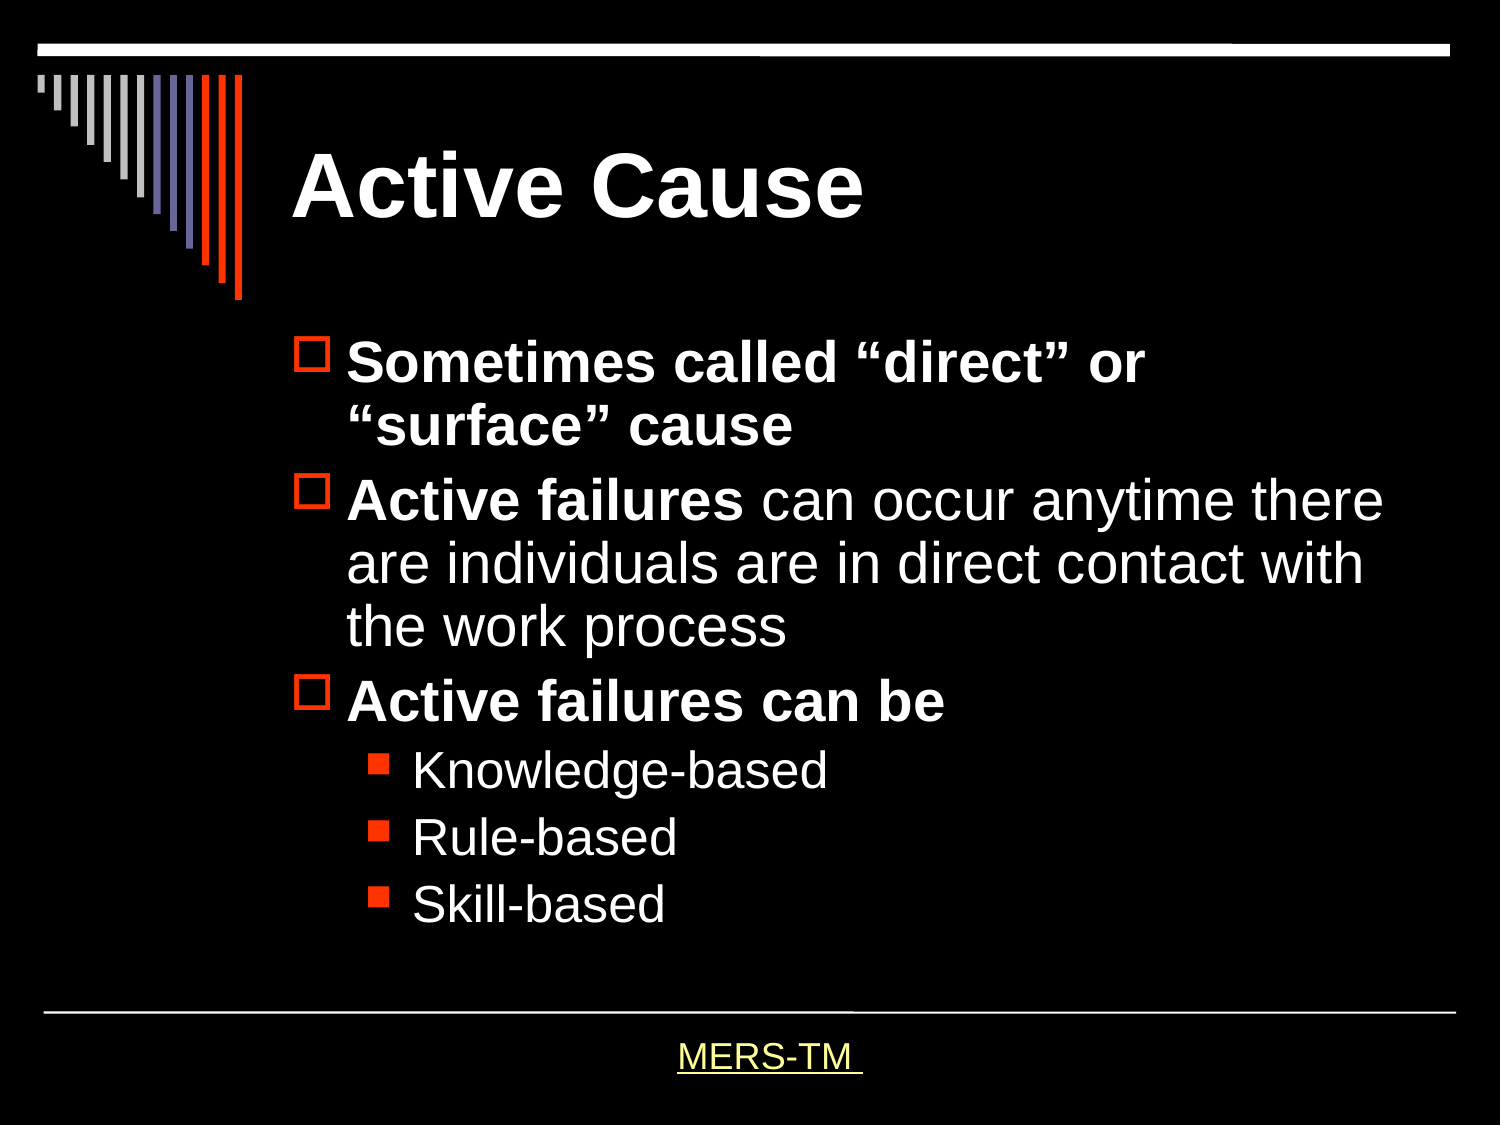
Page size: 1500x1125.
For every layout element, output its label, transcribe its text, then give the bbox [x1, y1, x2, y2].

text_box MERS-TM [662, 1024, 878, 1085]
list Sometimes called “direct” or “surface” cause Active failures can occur anytime there are individuals are in direct contact with the work process Active failures can be Knowledge-based Rule-based Skill-based [274, 324, 1426, 1001]
title Active Cause [274, 74, 1426, 288]
